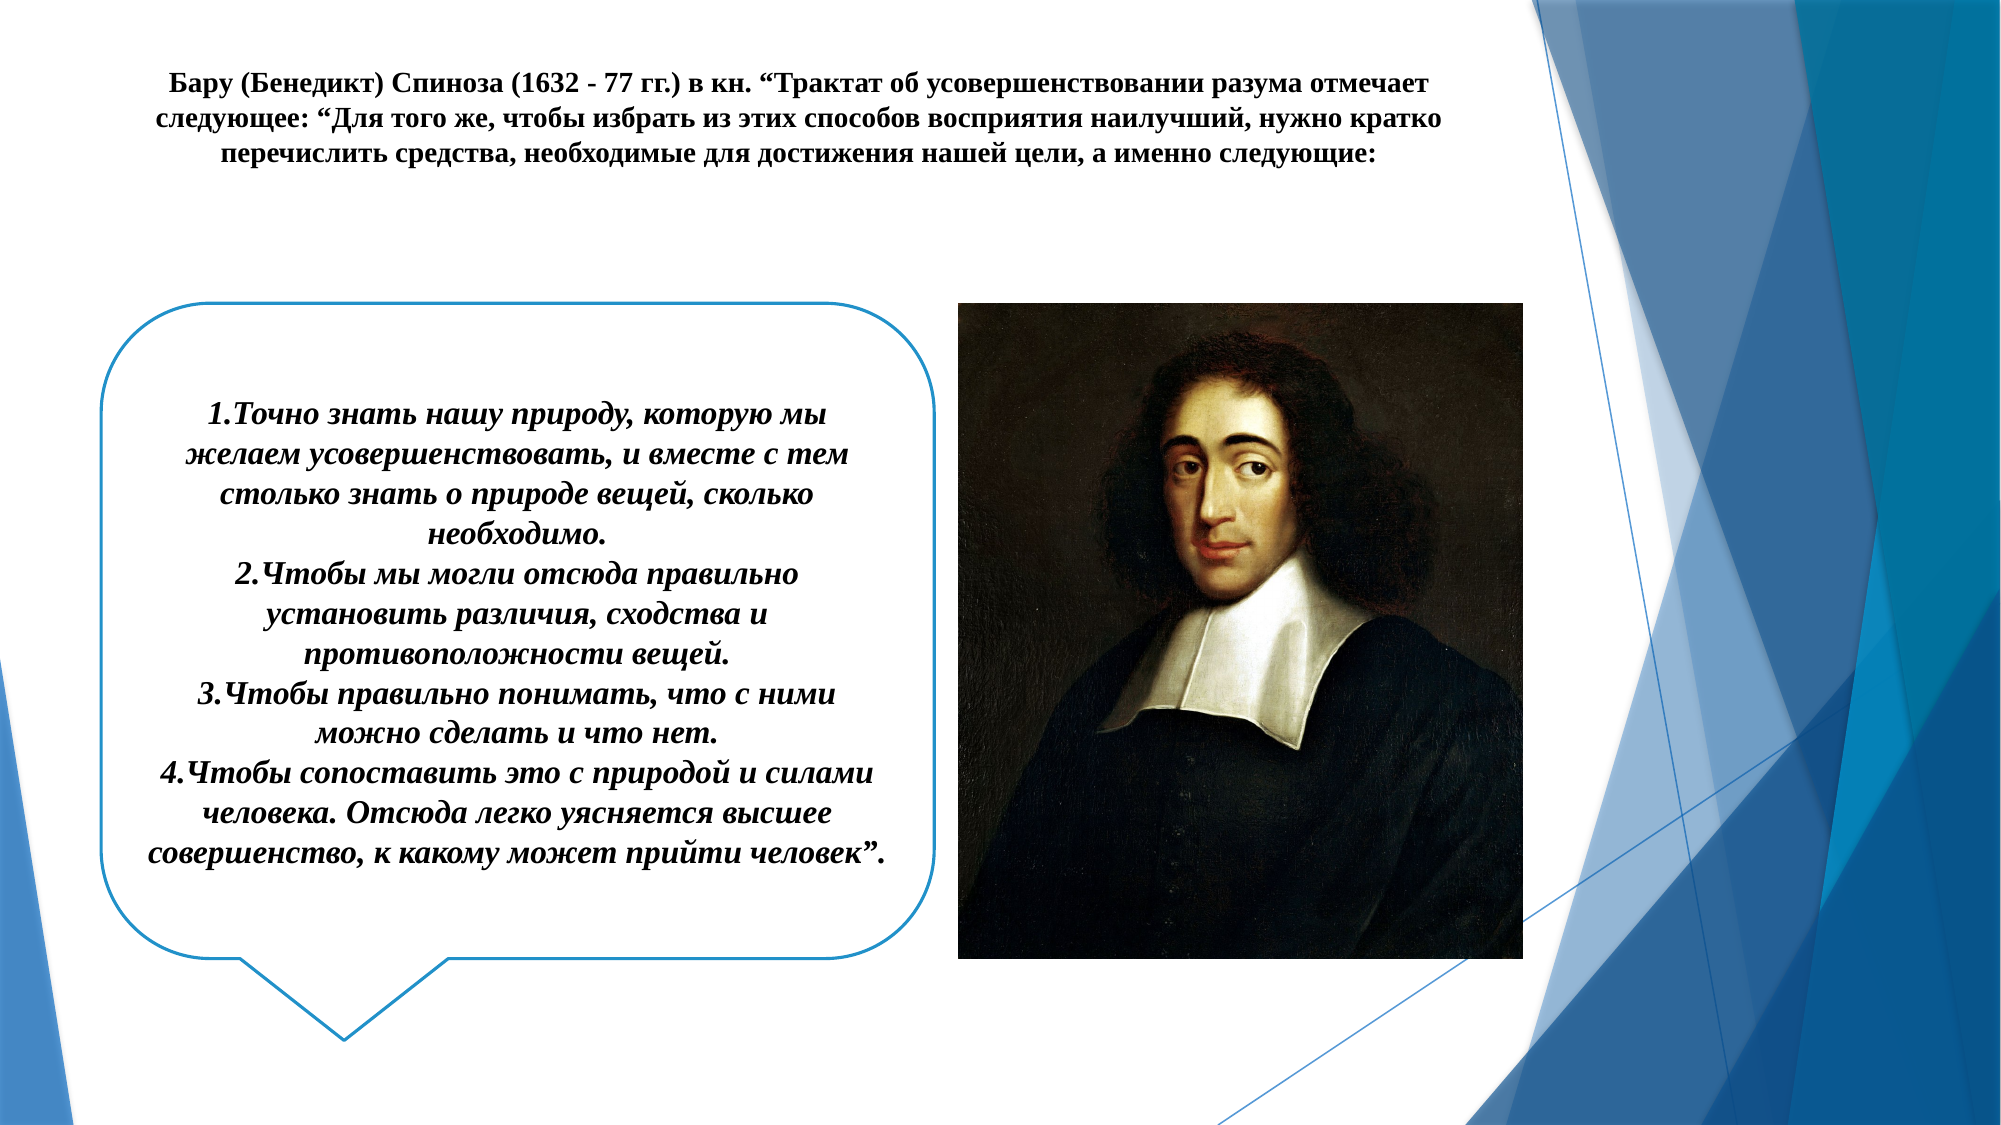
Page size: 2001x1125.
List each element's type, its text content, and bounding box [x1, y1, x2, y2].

text_box Бару (Бенедикт) Спиноза (1632 - 77 гг.) в кн. “Трактат об усовершенствовании разума отмечает следующее: “Для того же, чтобы избрать из этих способов восприятия наилучший, нужно кратко перечислить средства, необходимые для достижения нашей цели, а именно следующие: [101, 55, 1498, 176]
text_box 1.Точно знать нашу природу, которую мы желаем усовершенствовать, и вместе с тем столько знать о природе вещей, сколько необходимо. 2.Чтобы мы могли отсюда правильно установить различия, сходства и противоположности вещей. 3.Чтобы правильно понимать, что с ними можно сделать и что нет. 4.Чтобы сопоставить это с природой и силами человека. Отсюда легко уясняется высшее совершенство, к какому может прийти человек”. [99, 301, 936, 1042]
picture [957, 302, 1524, 960]
